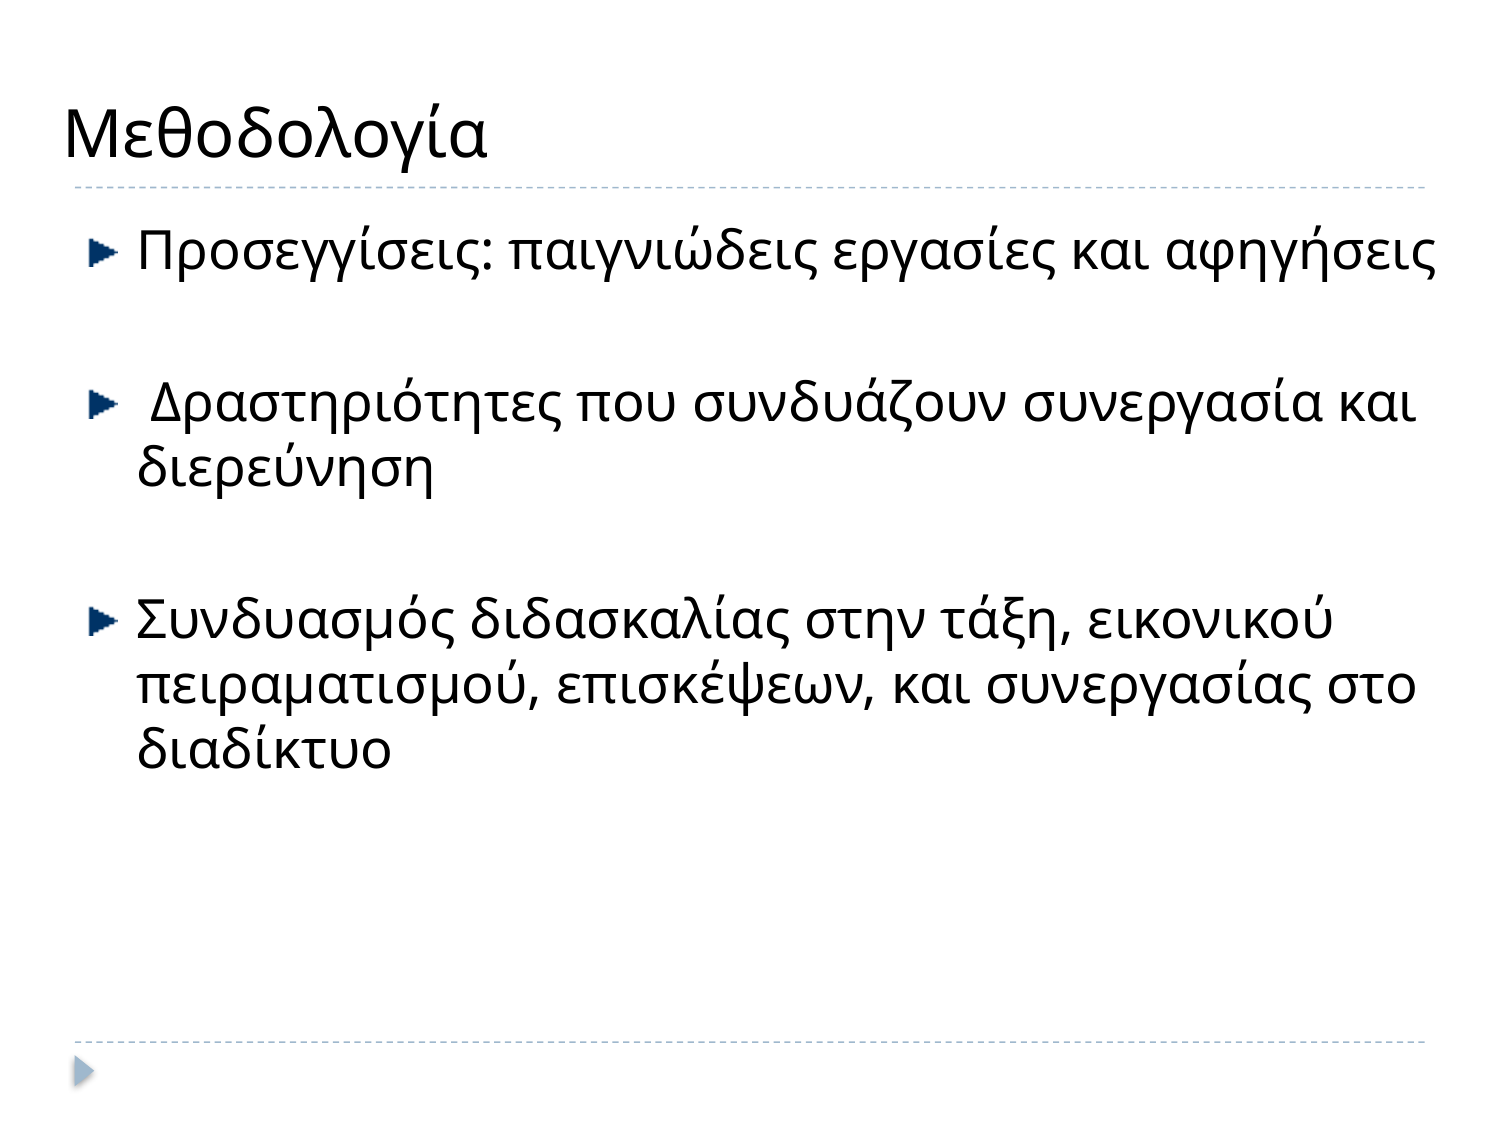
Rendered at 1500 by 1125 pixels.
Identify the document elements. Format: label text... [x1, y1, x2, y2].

text_box Μεθοδολογία [0, 0, 1500, 242]
picture [79, 597, 118, 636]
text_box Προσεγγίσεις: παιγνιώδεις εργασίες και αφηγήσεις Δραστηριότητες που συνδυάζουν συνεργασία και διερεύνηση Συνδυασμός διδασκαλίας στην τάξη, εικονικού πειραματισμού, επισκέψεων, και συνεργασίας στο διαδίκτυο [64, 208, 1500, 951]
picture [79, 229, 118, 267]
picture [79, 380, 118, 419]
